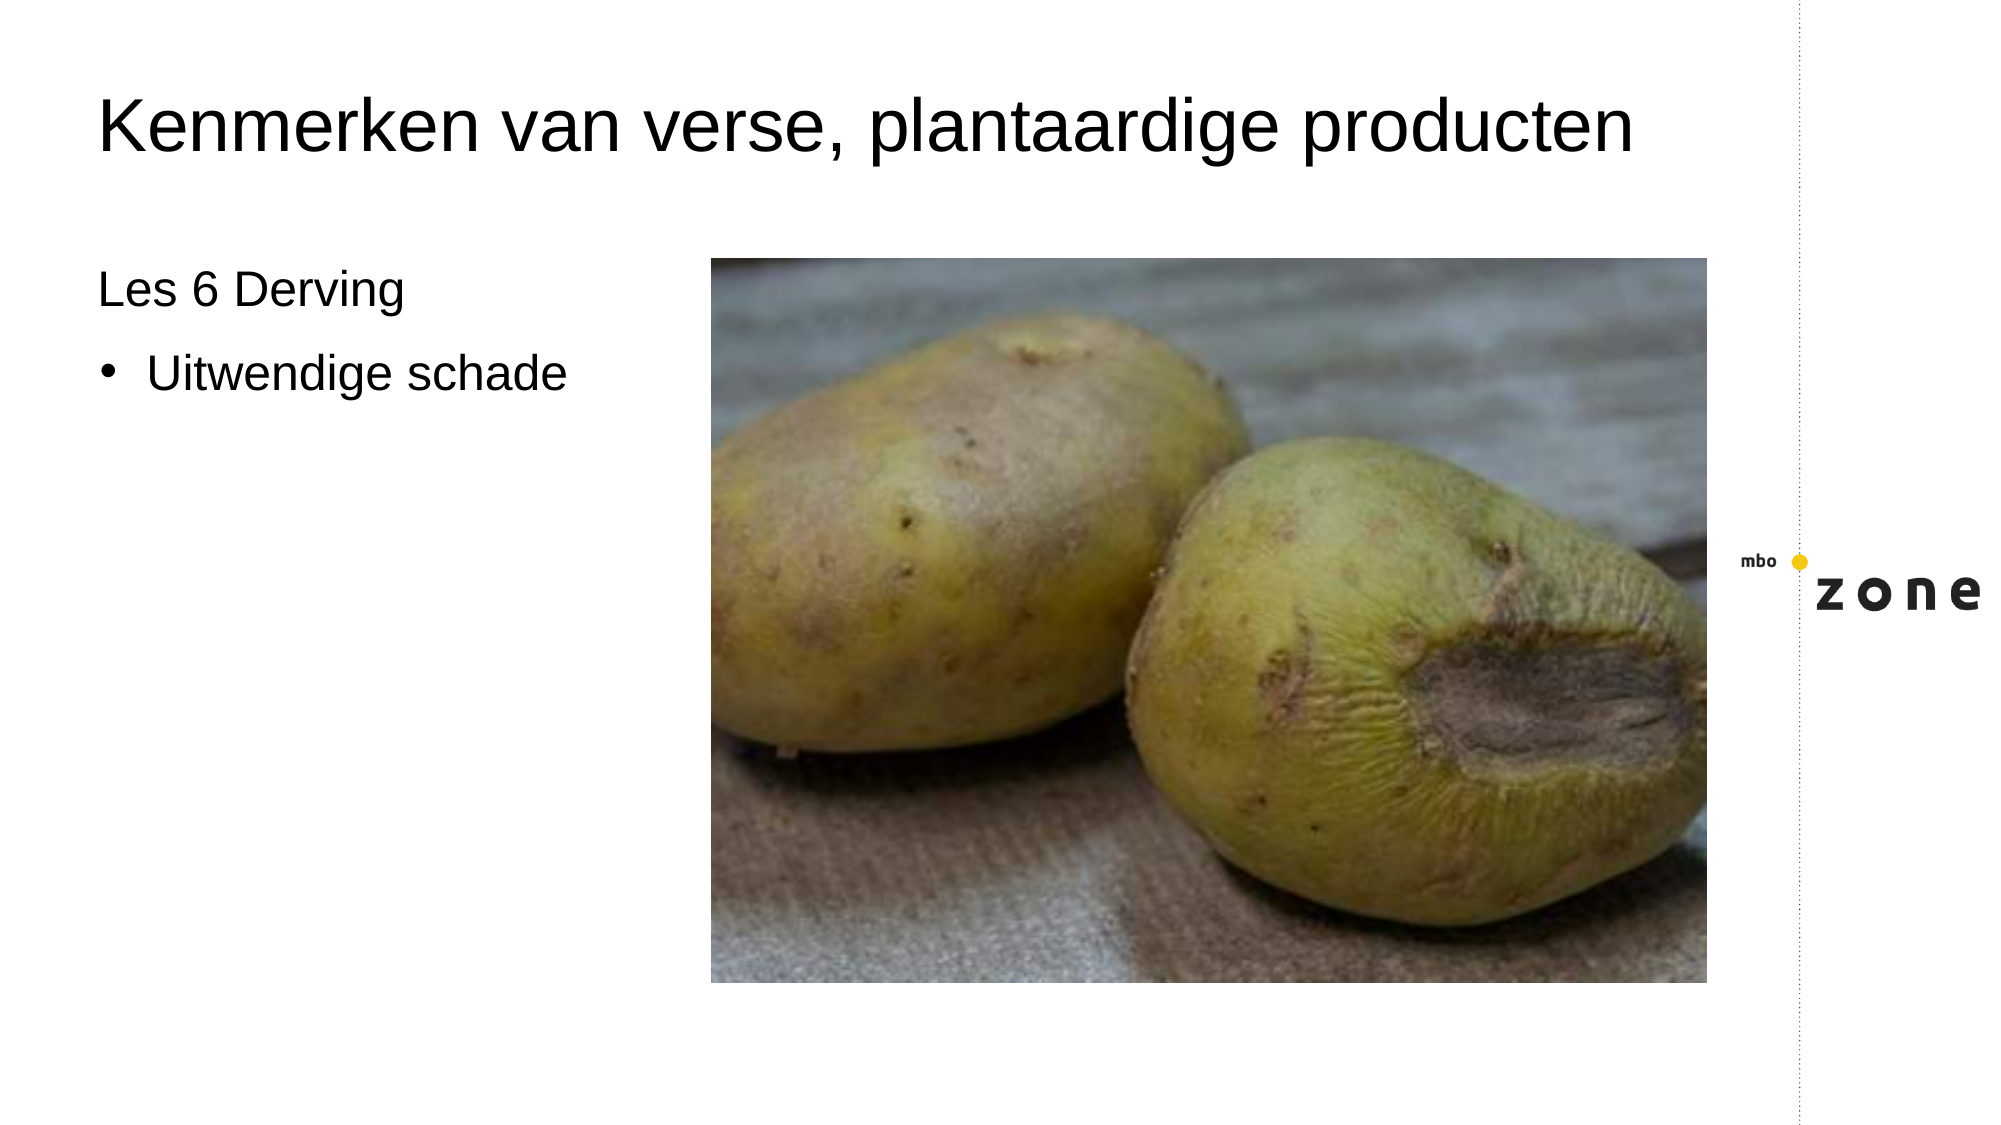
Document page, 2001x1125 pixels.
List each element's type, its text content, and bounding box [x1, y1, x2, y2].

text_box Uitwendige schade [84, 332, 711, 408]
text_box Kenmerken van verse, plantaardige producten Les 6 Derving [82, 69, 1739, 445]
picture [711, 0, 2001, 1125]
